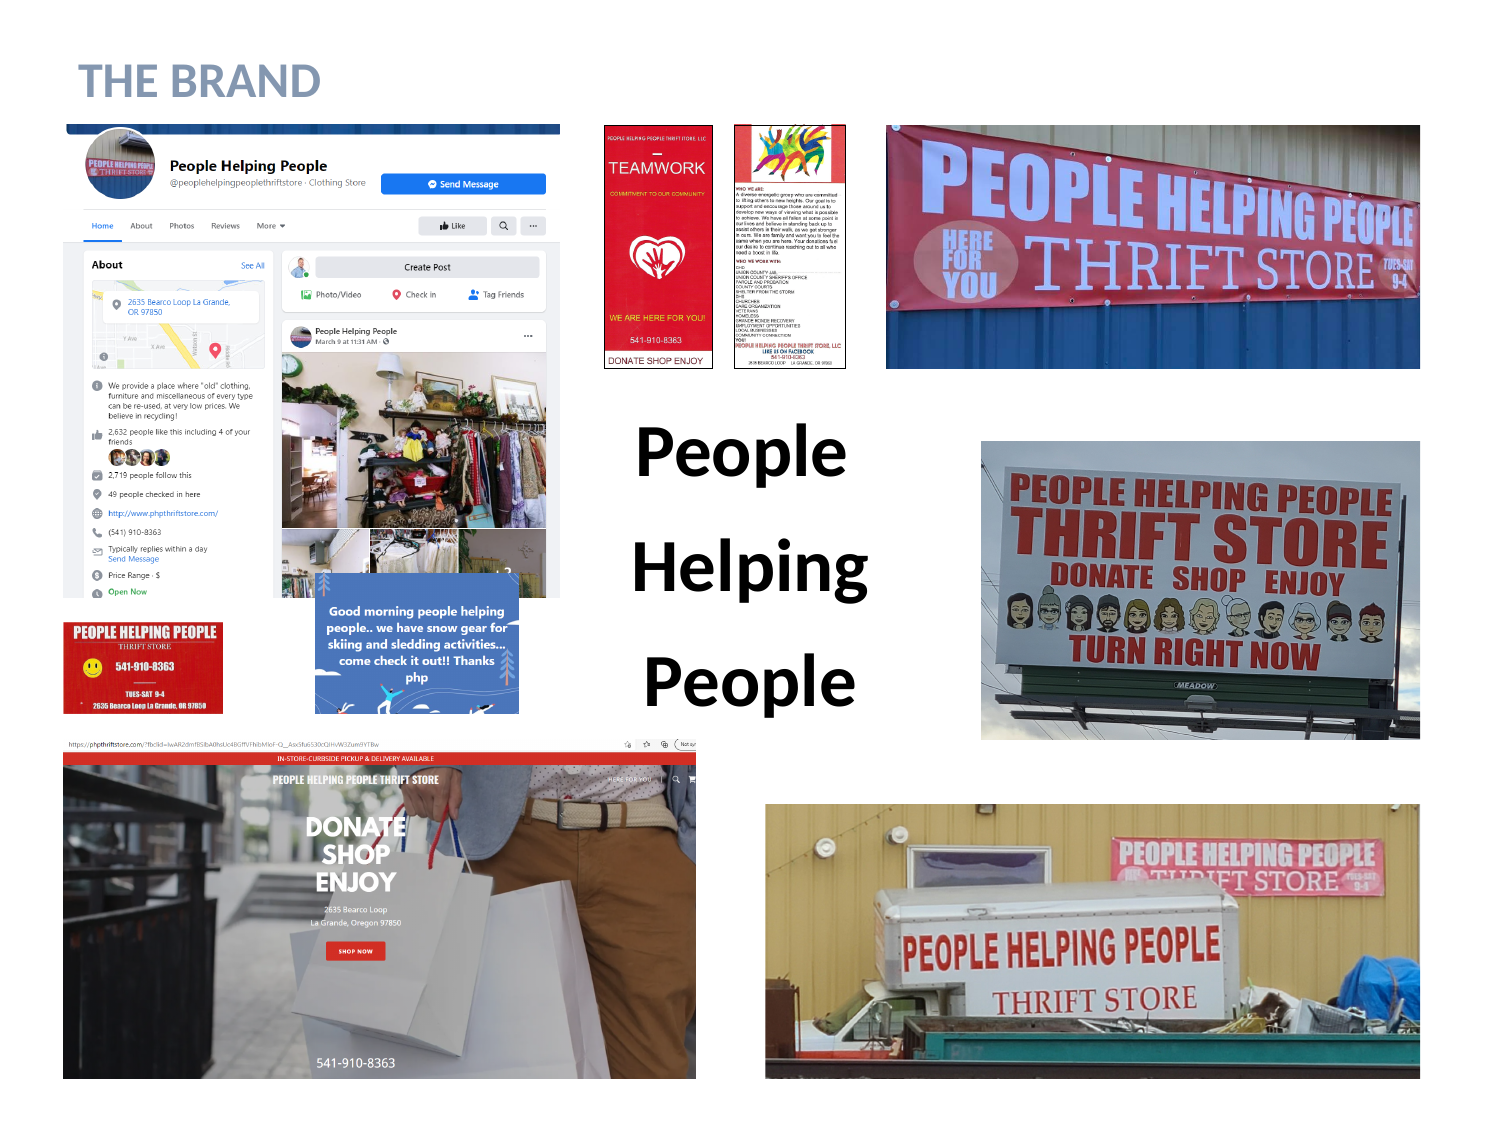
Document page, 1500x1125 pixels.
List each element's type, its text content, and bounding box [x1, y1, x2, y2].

picture [604, 125, 713, 369]
picture [734, 124, 846, 369]
picture [63, 124, 696, 1079]
text_box People Helping People [616, 393, 885, 729]
picture [886, 124, 1421, 369]
picture [765, 804, 1421, 1079]
text_box THE BRAND [63, 39, 696, 115]
picture [981, 441, 1421, 740]
